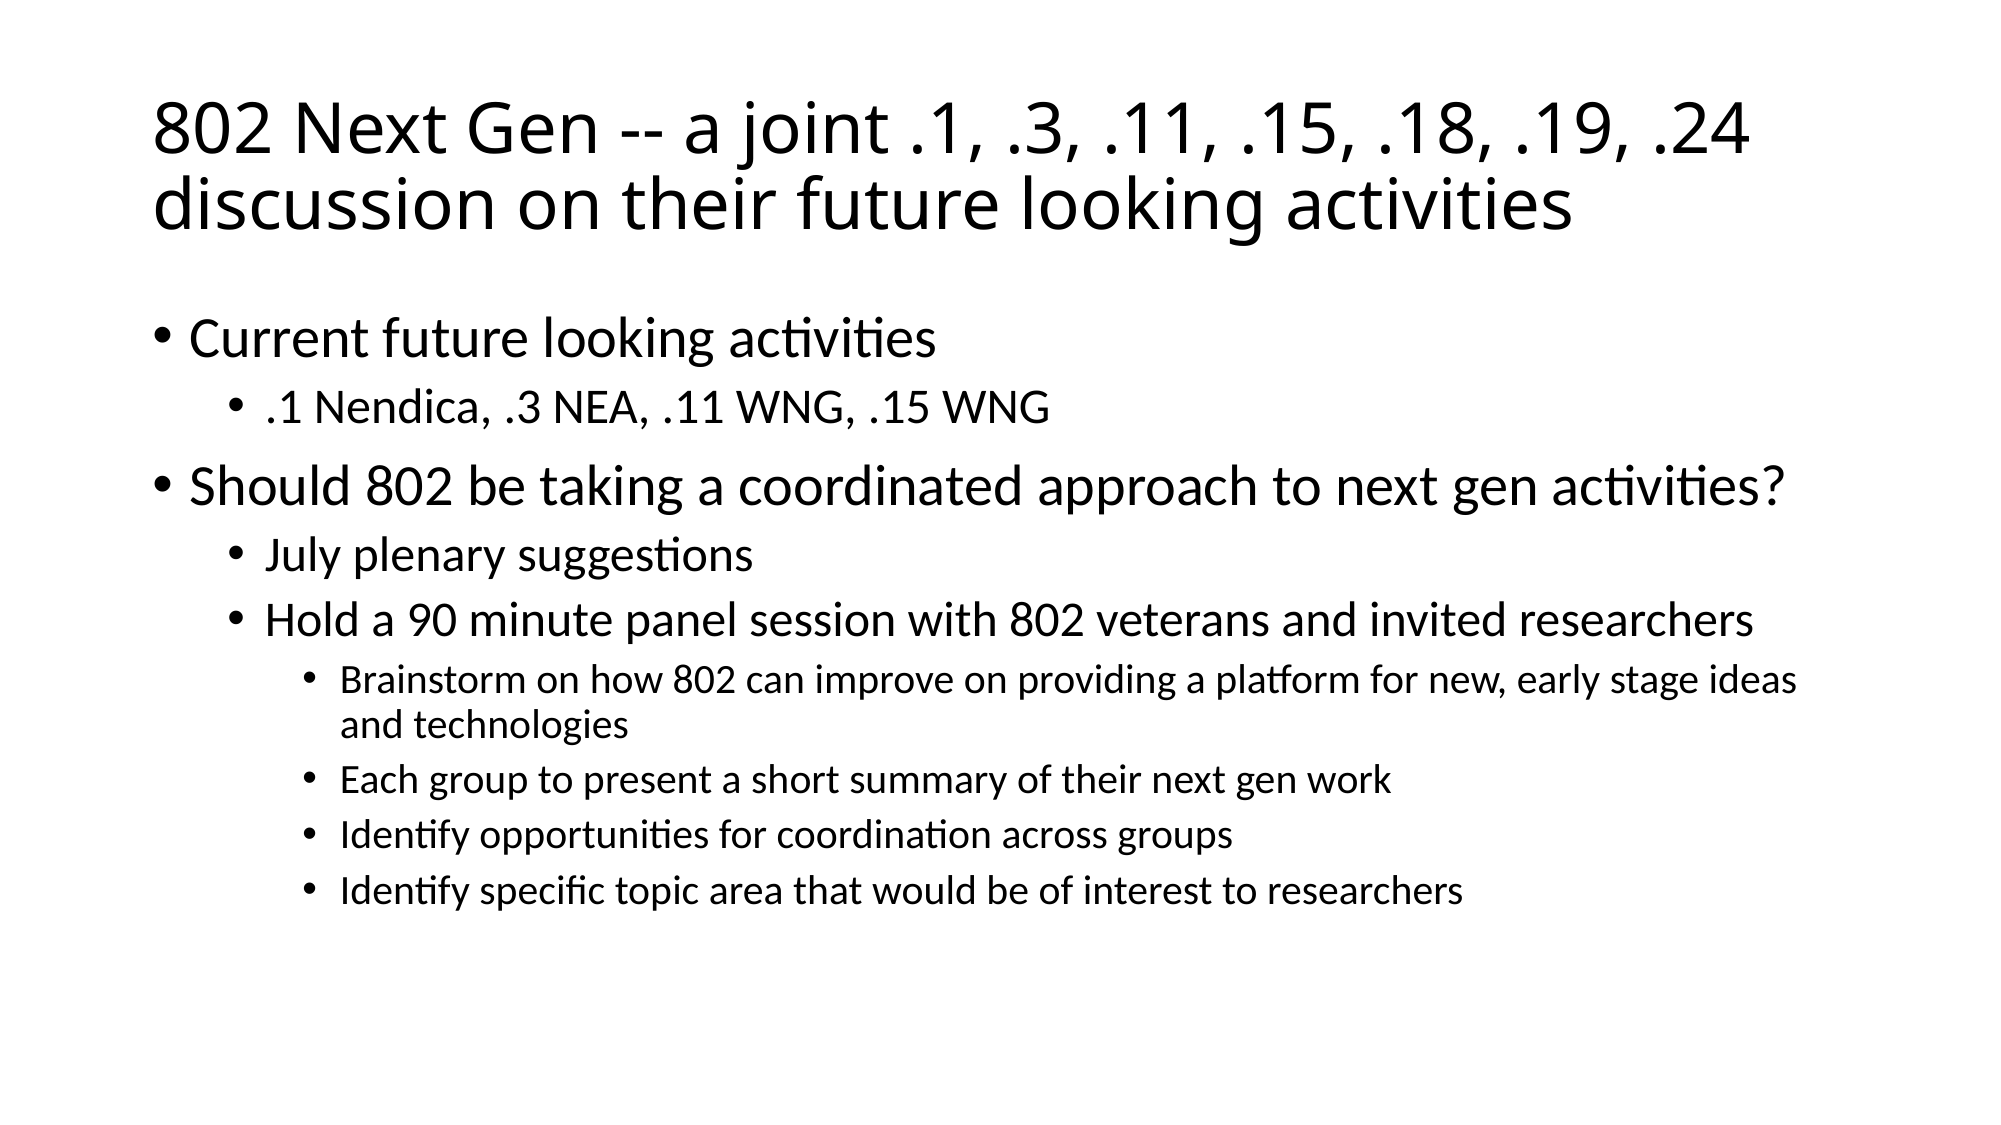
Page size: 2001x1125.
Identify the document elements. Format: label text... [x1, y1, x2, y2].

title 802 Next Gen -- a joint .1, .3, .11, .15, .18, .19, .24 discussion on their future looking activities [137, 59, 1863, 278]
list Current future looking activities .1 Nendica, .3 NEA, .11 WNG, .15 WNG Should 802 be taking a coordinated approach to next gen activities? July plenary suggestions Hold a 90 minute panel session with 802 veterans and invited researchers Brainstorm on how 802 can improve on providing a platform for new, early stage ideas and technologies Each group to present a short summary of their next gen work Identify opportunities for coordination across groups Identify specific topic area that would be of interest to researchers [137, 299, 1863, 1014]
